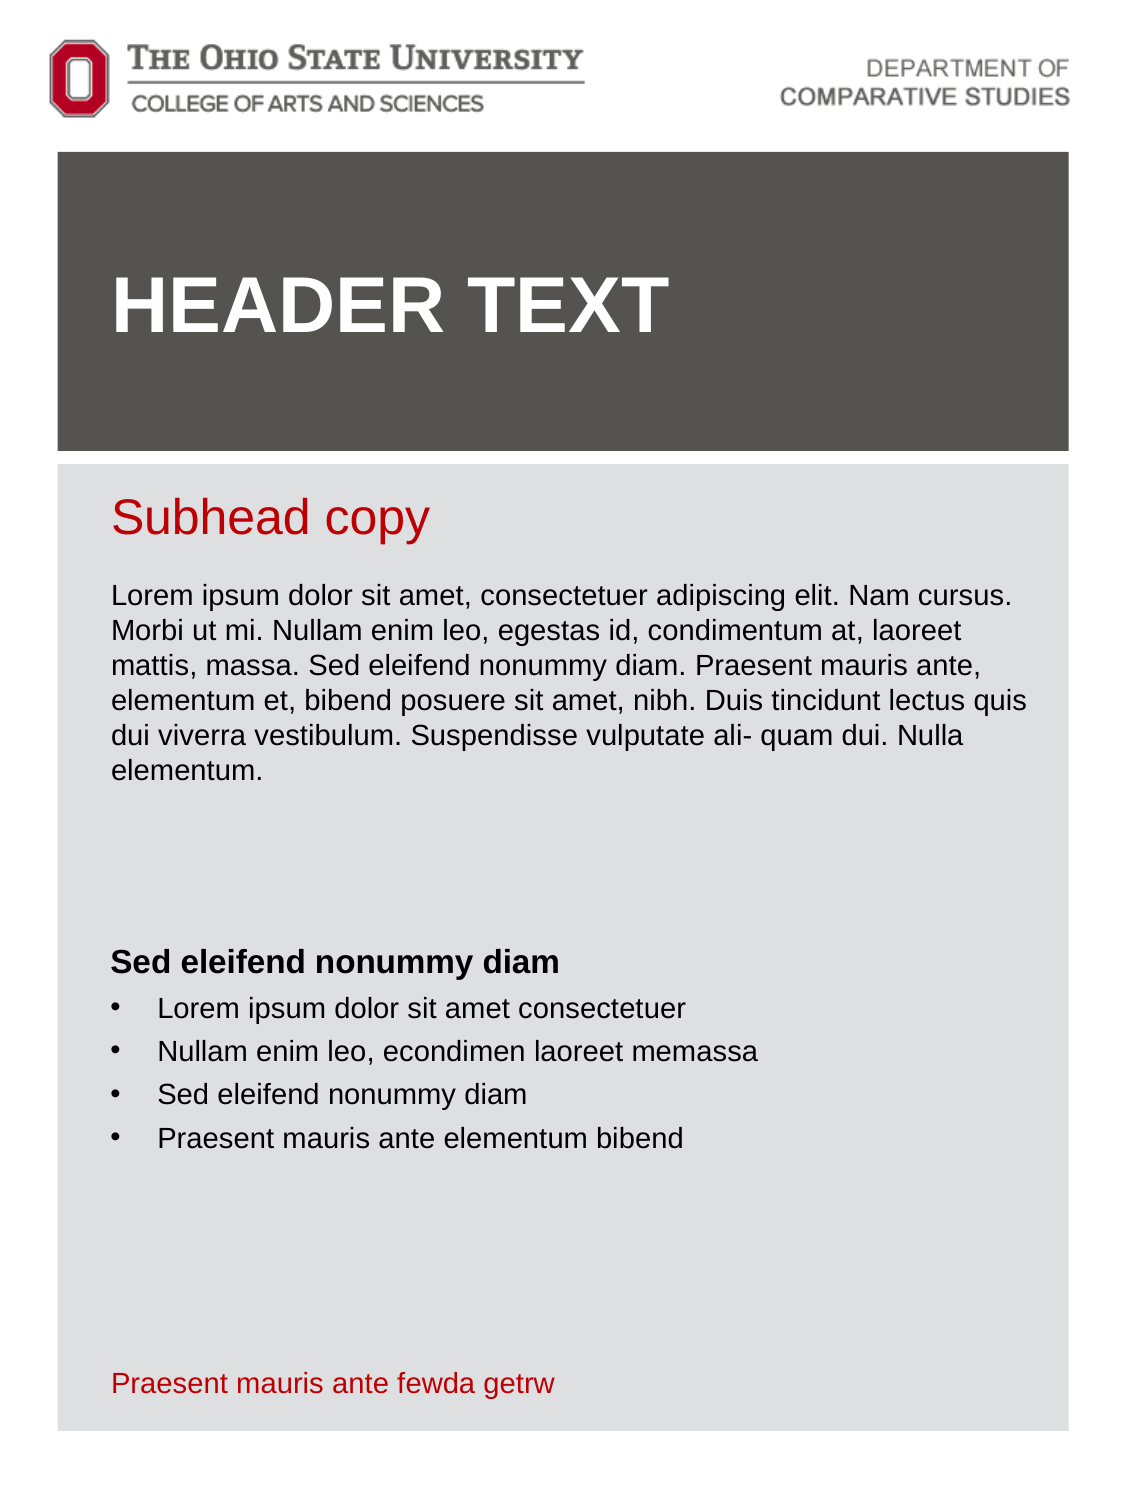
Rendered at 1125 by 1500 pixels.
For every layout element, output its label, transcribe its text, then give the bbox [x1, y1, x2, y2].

picture [0, 0, 1125, 1500]
text_box Lorem ipsum dolor sit amet, consectetuer adipiscing elit. Nam cursus. Morbi ut mi. Nullam enim leo, egestas id, condimentum at, laoreet mattis, massa. Sed eleifend nonummy diam. Praesent mauris ante, elementum et, bibend posuere sit amet, nibh. Duis tincidunt lectus quis dui viverra vestibulum. Suspendisse vulputate ali- quam dui. Nulla elementum. [59, 568, 1070, 917]
text_box Subhead copy [59, 465, 1070, 565]
text_box Praesent mauris ante fewda getrw [59, 1332, 1070, 1432]
text_box HEADER TEXT [59, 152, 1070, 450]
text_box Sed eleifend nonummy diam Lorem ipsum dolor sit amet consectetuer Nullam enim leo, econdimen laoreet memassa Sed eleifend nonummy diam Praesent mauris ante elementum bibend [58, 933, 1069, 1333]
